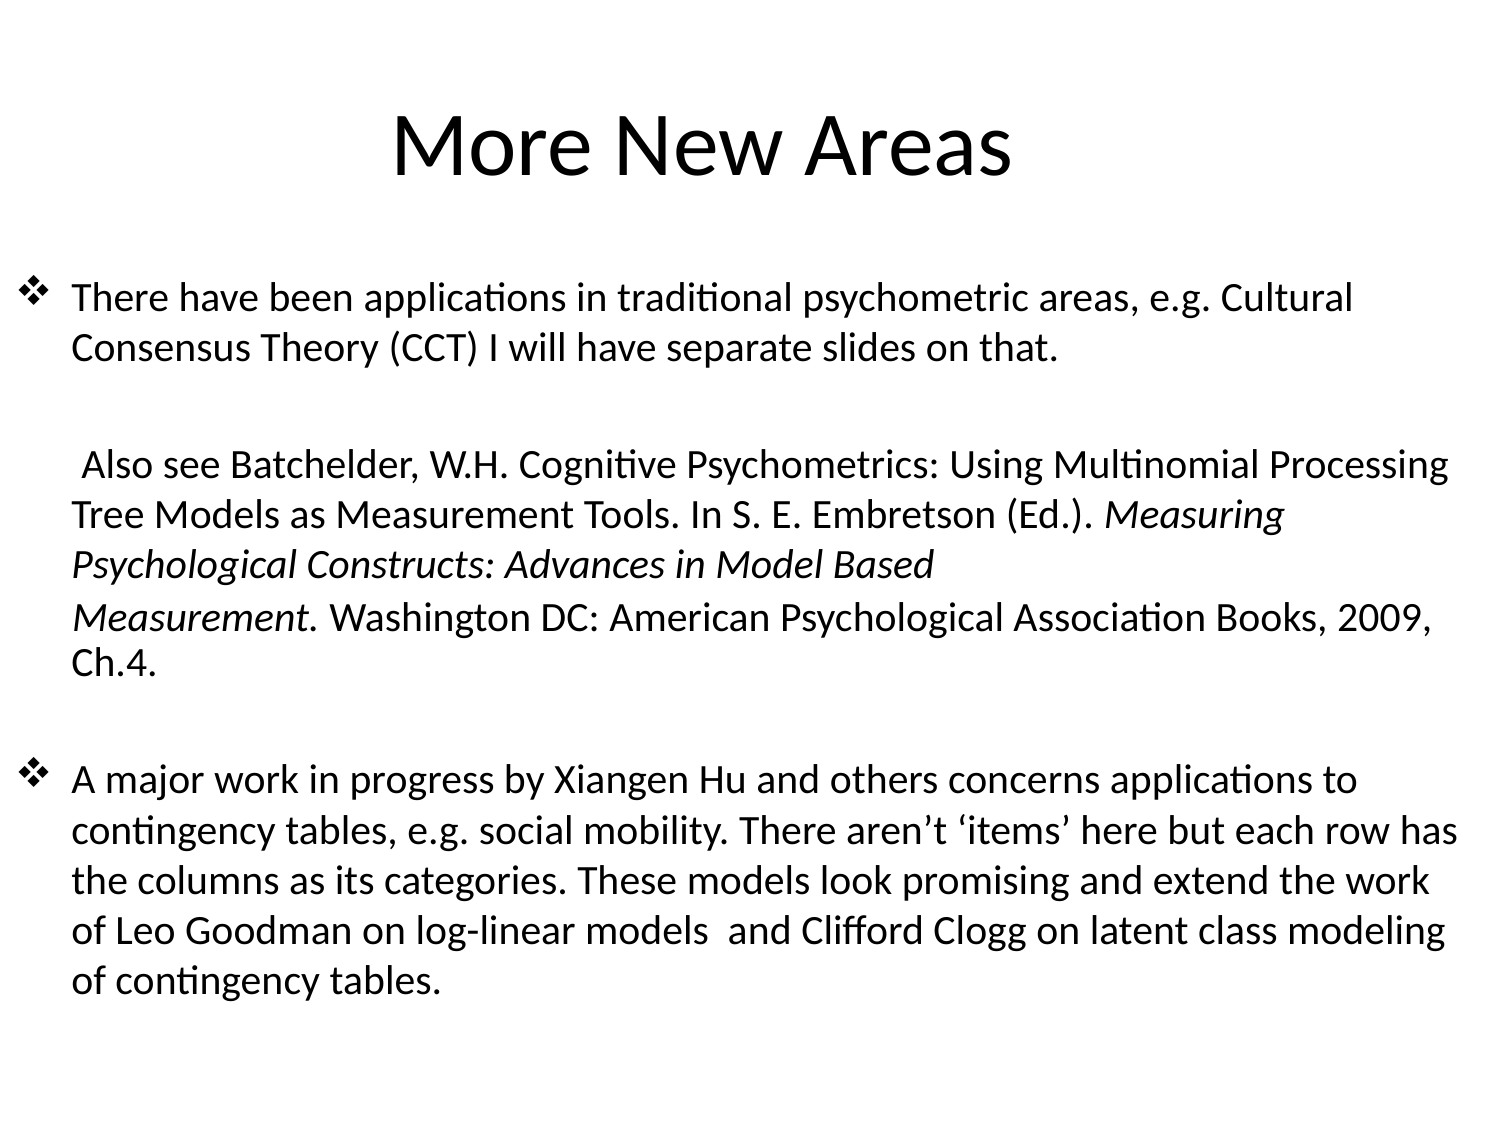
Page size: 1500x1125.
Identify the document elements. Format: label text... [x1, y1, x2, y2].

list There have been applications in traditional psychometric areas, e.g. Cultural Consensus Theory (CCT) I will have separate slides on that. Also see Batchelder, W.H. Cognitive Psychometrics: Using Multinomial Processing Tree Models as Measurement Tools. In S. E. Embretson (Ed.). Measuring Psychological Constructs: Advances in Model Based Measurement. Washington DC: American Psychological Association Books, 2009, Ch.4. A major work in progress by Xiangen Hu and others concerns applications to contingency tables, e.g. social mobility. There aren’t ‘items’ here but each row has the columns as its categories. These models look promising and extend the work of Leo Goodman on log-linear models and Clifford Clogg on latent class modeling of contingency tables. [0, 262, 1475, 1088]
title More New Areas [75, 45, 1425, 233]
